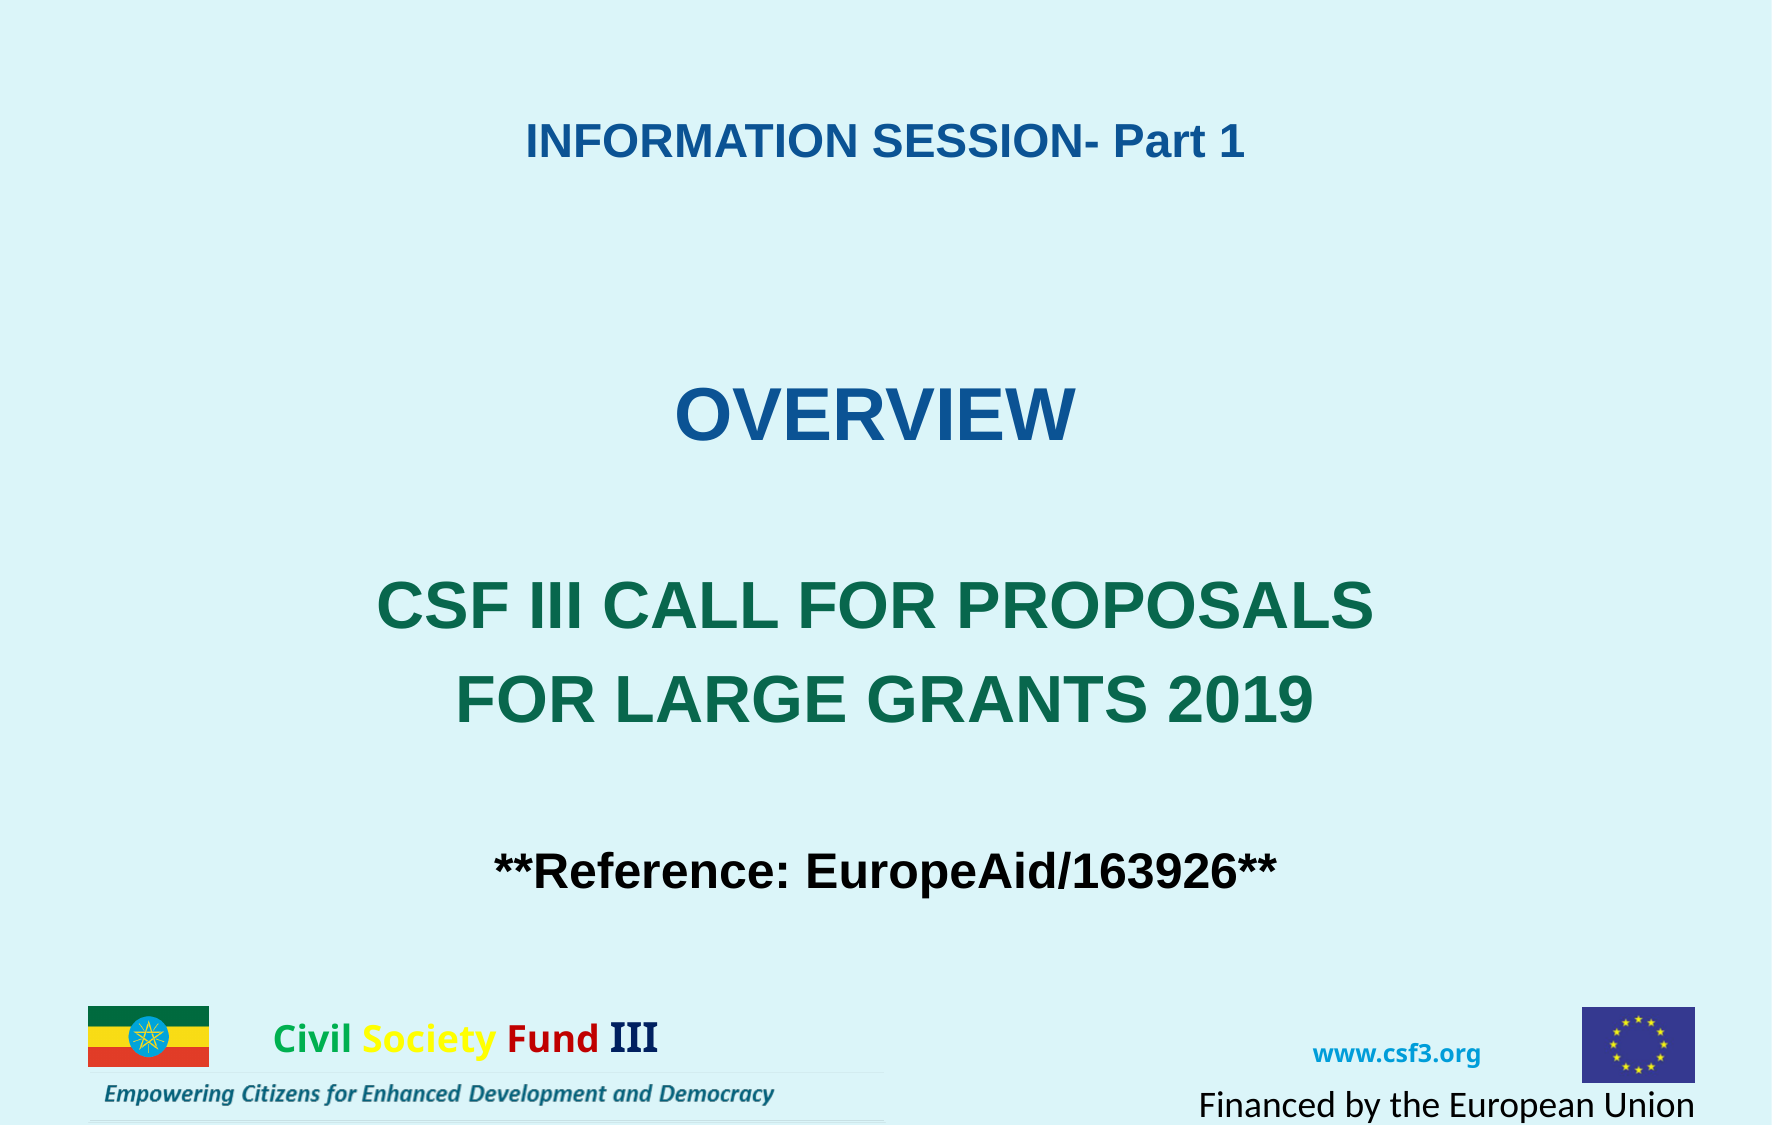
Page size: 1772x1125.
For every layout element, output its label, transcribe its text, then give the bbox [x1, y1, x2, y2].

picture [88, 1070, 886, 1125]
text_box Financed by the European Union [1183, 1072, 1711, 1125]
picture [88, 1006, 209, 1068]
list OVERVIEW CSF III CALL FOR PROPOSALS FOR LARGE GRANTS 2019 **Reference: EuropeAid/163926** [88, 262, 1683, 1005]
picture [1582, 1007, 1696, 1084]
text_box www.csf3.org [1297, 1005, 1508, 1104]
title INFORMATION SESSION- Part 1 [88, 45, 1683, 233]
text_box Civil Society Fund III [257, 1005, 674, 1069]
